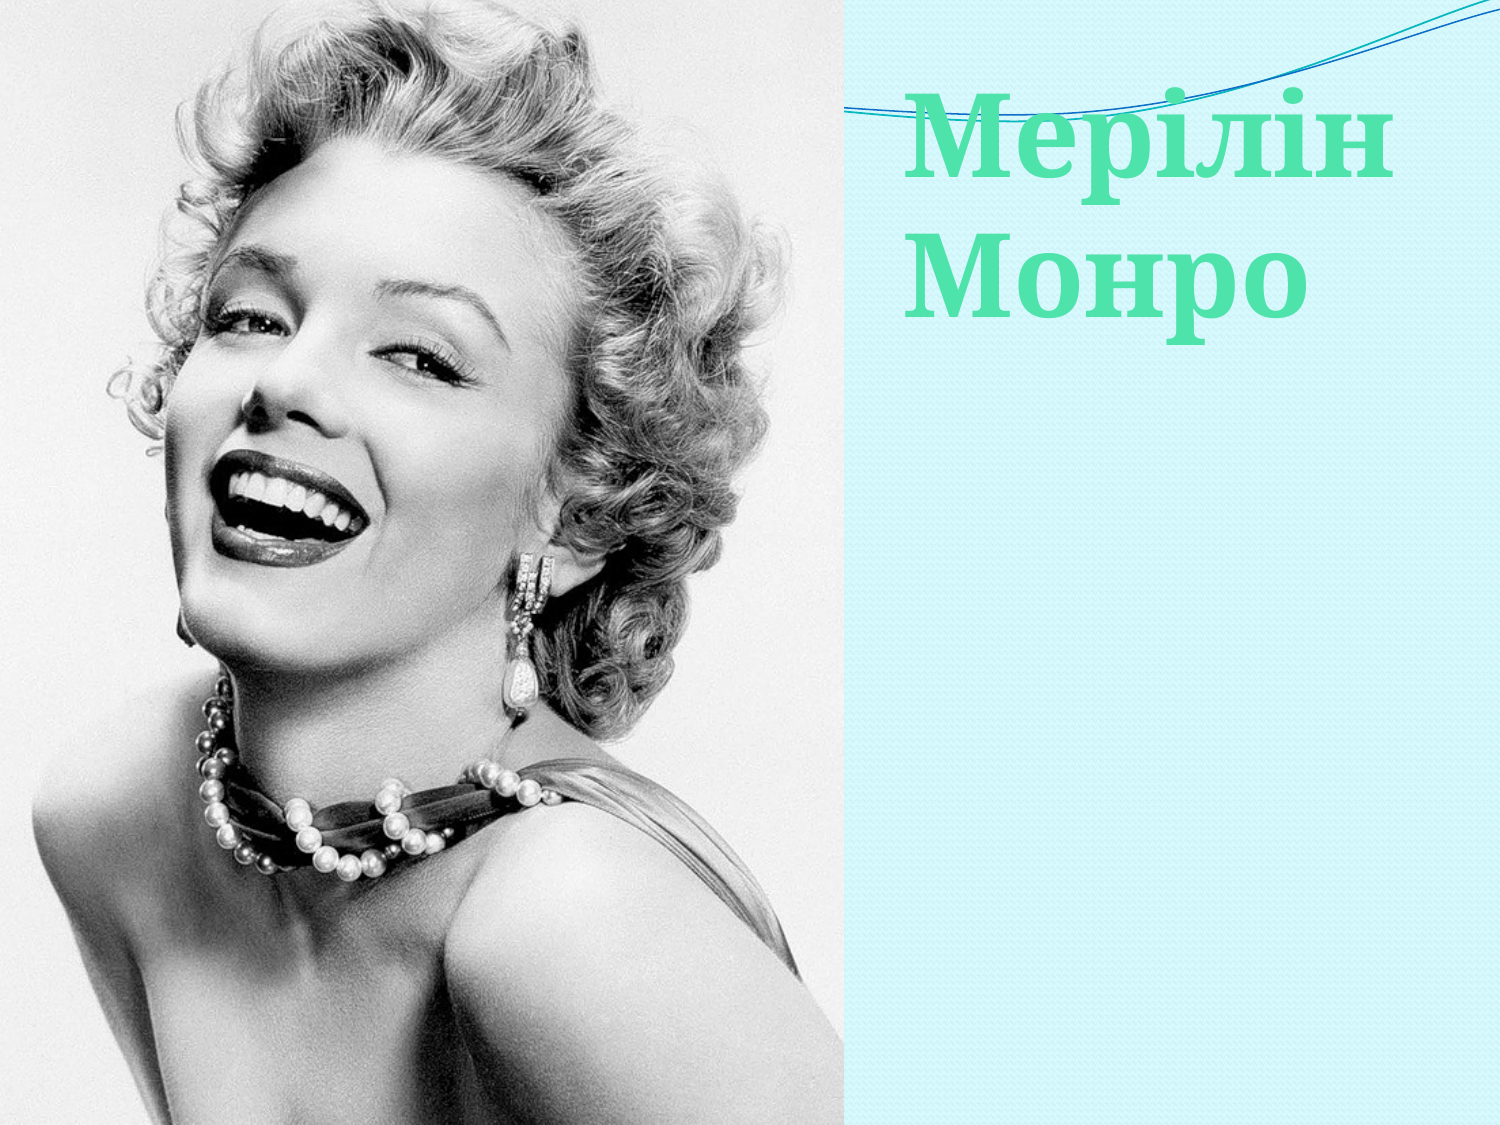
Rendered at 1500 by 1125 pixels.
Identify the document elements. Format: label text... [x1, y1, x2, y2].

picture [0, 0, 844, 1125]
title Мерілін Монро [902, 117, 1500, 341]
